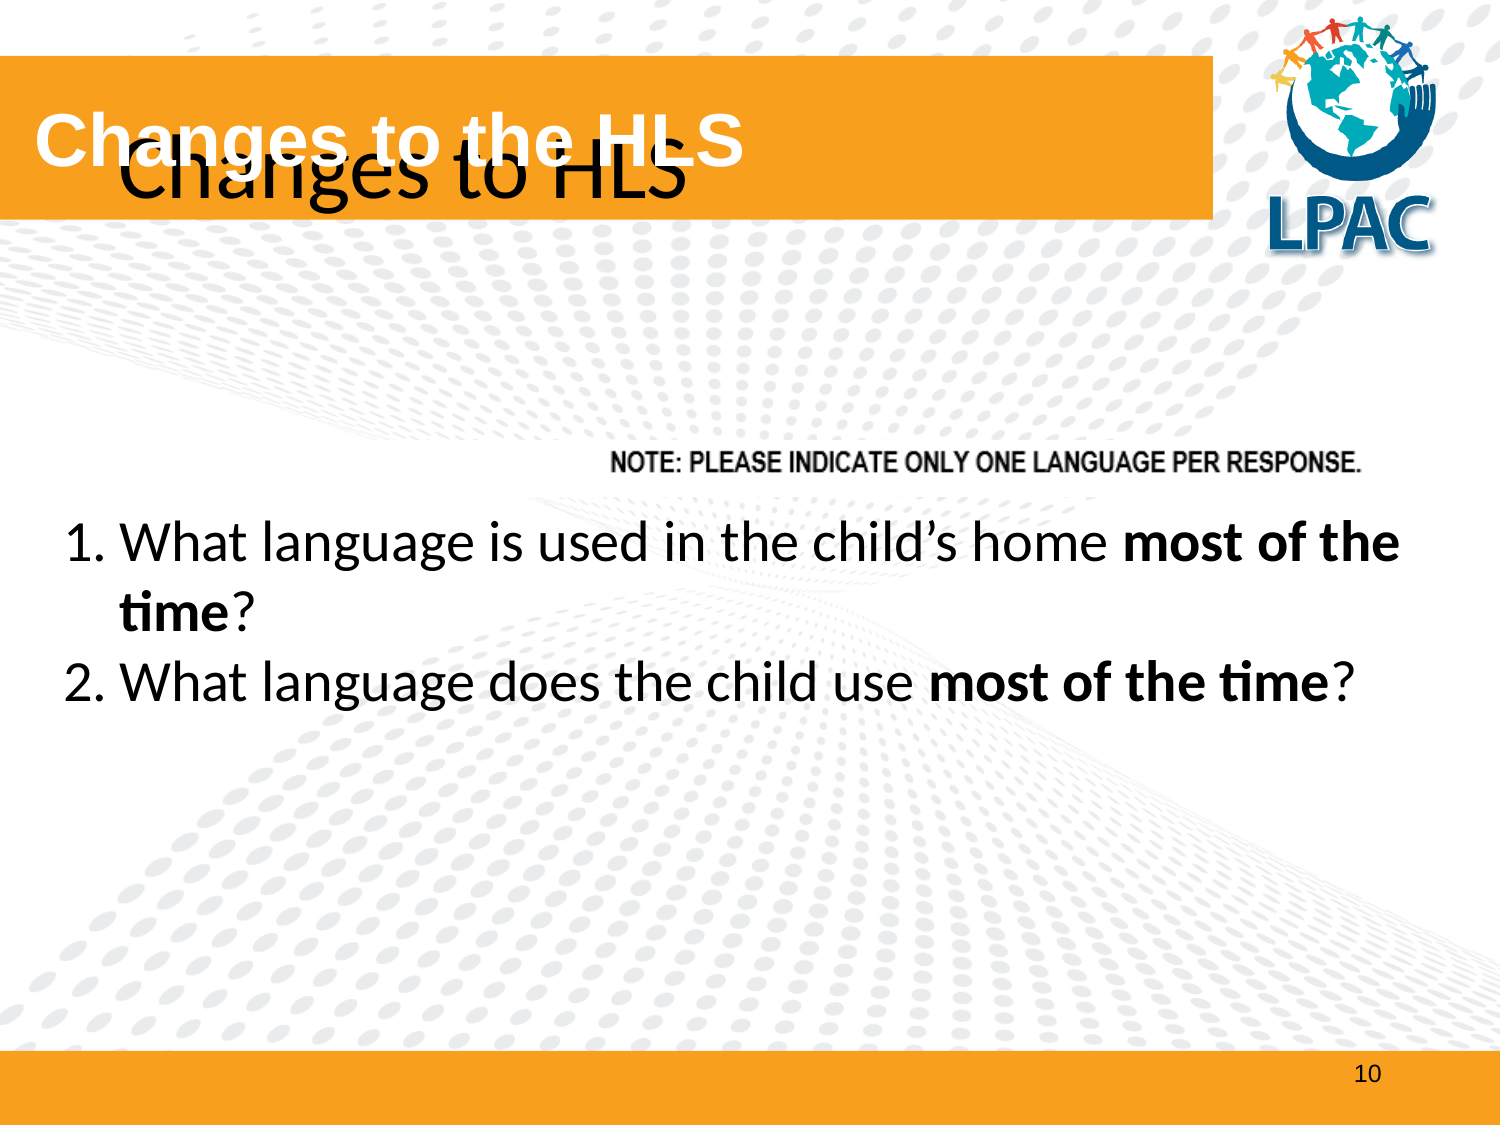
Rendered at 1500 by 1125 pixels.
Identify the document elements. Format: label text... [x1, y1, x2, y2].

slide_number 10 [1059, 1042, 1397, 1103]
picture [0, 0, 1500, 1050]
title Changes to HLS [103, 59, 1397, 278]
text_box Changes to the HLS [19, 74, 1313, 200]
text_box What language is used in the child’s home most of the time? What language does the child use most of the time? [48, 495, 1469, 723]
